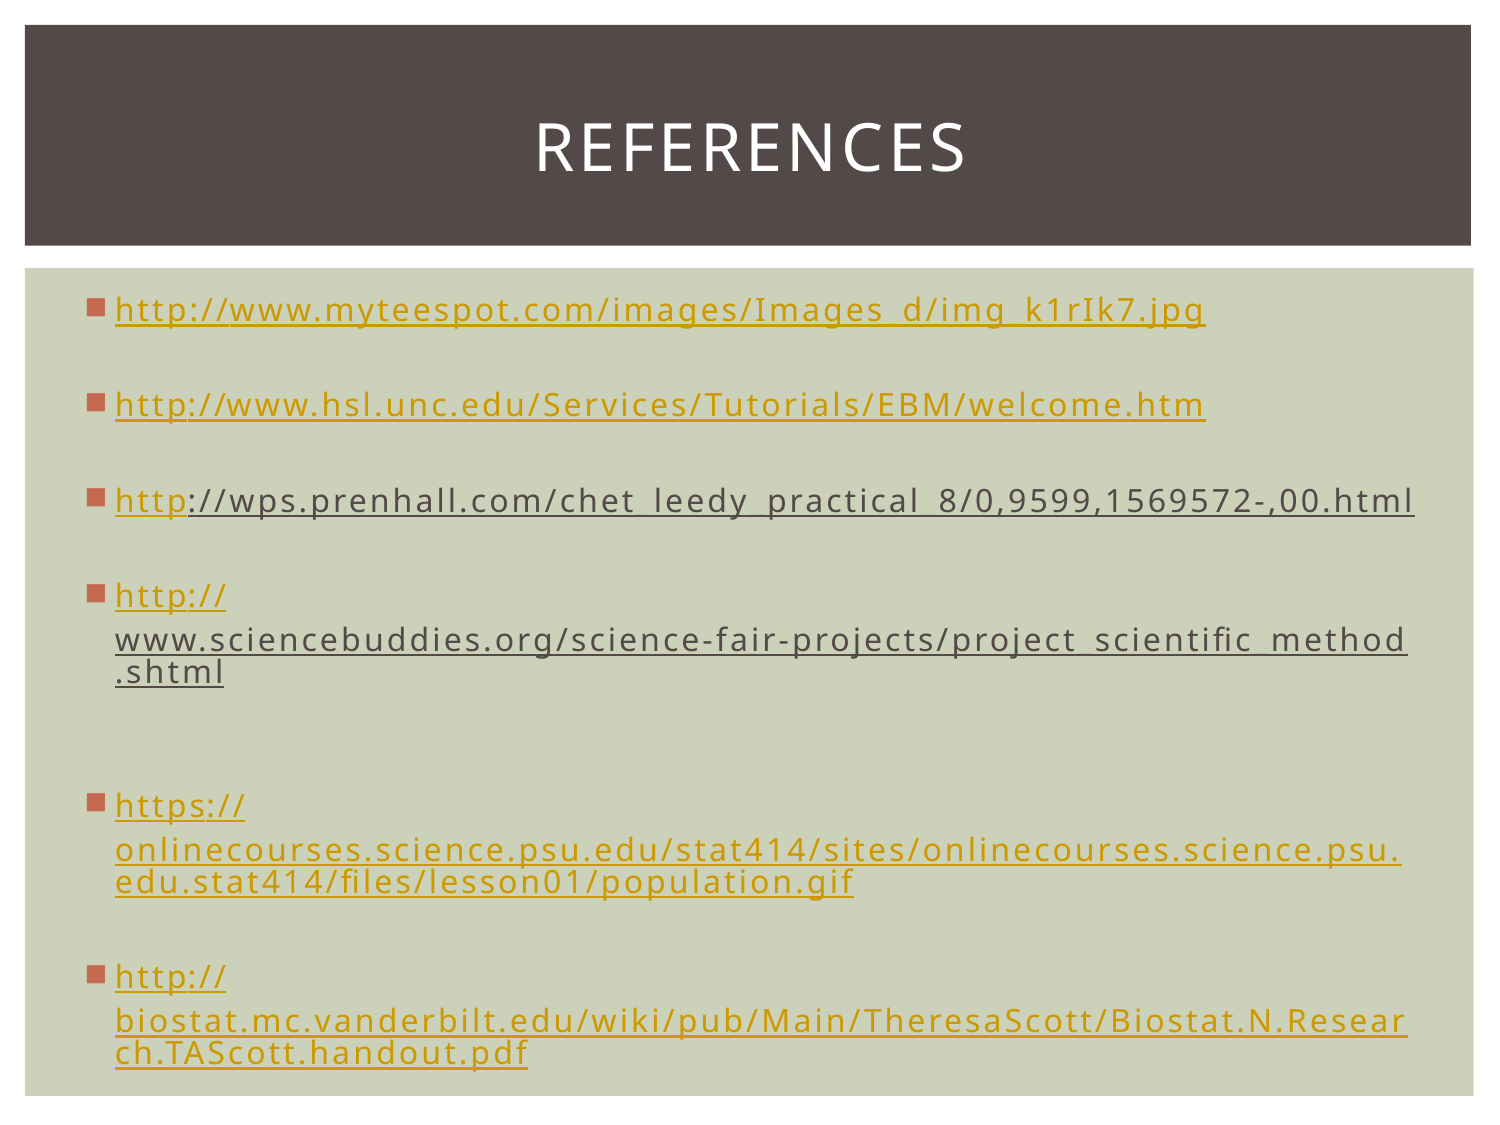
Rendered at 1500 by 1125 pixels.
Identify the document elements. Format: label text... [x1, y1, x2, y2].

title REFERENCES [62, 58, 1438, 232]
list http://www.myteespot.com/images/Images_d/img_k1rIk7.jpg http://www.hsl.unc.edu/Services/Tutorials/EBM/welcome.htm http://wps.prenhall.com/chet_leedy_practical_8/0,9599,1569572-,00.html http://www.sciencebuddies.org/science-fair-projects/project_scientific_method.shtml https://onlinecourses.science.psu.edu/stat414/sites/onlinecourses.science.psu.edu.stat414/files/lesson01/population.gif http://biostat.mc.vanderbilt.edu/wiki/pub/Main/TheresaScott/Biostat.N.Research.TAScott.handout.pdf [62, 281, 1442, 1005]
